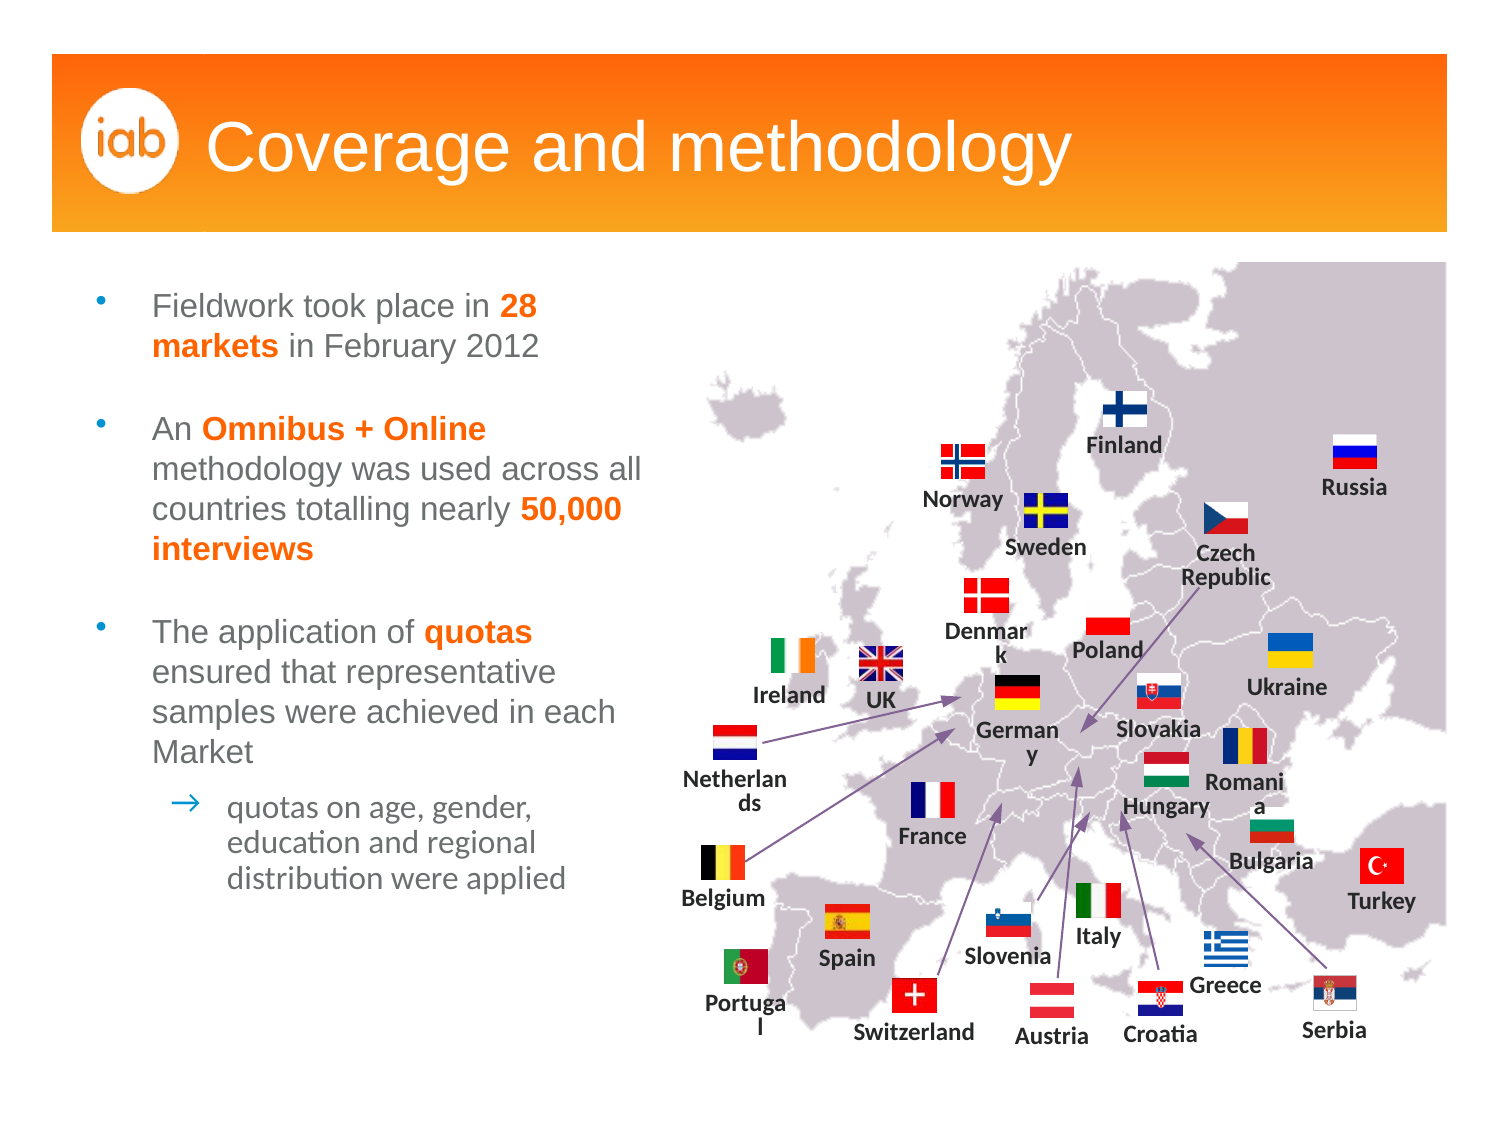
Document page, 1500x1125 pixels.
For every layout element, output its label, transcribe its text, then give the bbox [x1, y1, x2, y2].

text_box Fieldwork took place in 28 markets in February 2012 An Omnibus + Online methodology was used across all countries totalling nearly 50,000 interviews The application of quotas ensured that representative samples were achieved in each Market quotas on age, gender, education and regional distribution were applied [95, 276, 197, 934]
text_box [202, 261, 1449, 1059]
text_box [660, 391, 1425, 1049]
picture [81, 88, 179, 194]
title Coverage and methodology [204, 54, 1447, 232]
